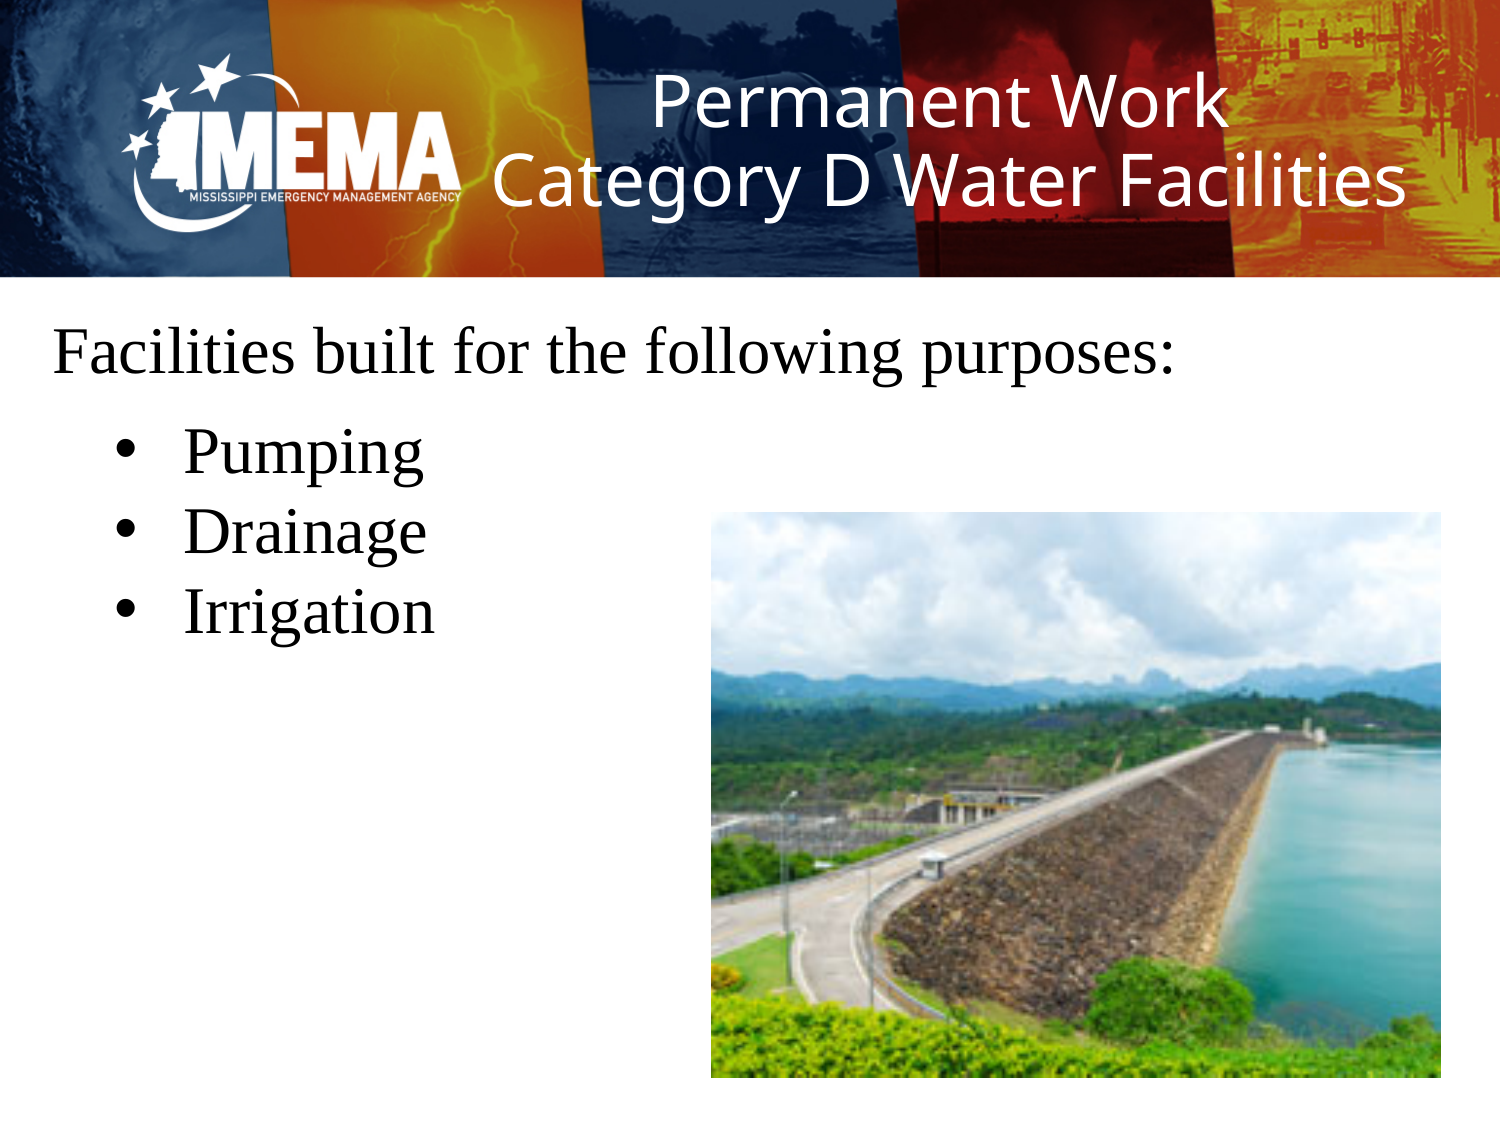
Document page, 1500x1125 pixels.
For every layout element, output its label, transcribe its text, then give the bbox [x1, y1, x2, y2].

text_box Facilities built for the following purposes: [37, 299, 1275, 395]
title Permanent Work Category D Water Facilities [474, 50, 1425, 238]
text_box Pumping Drainage Irrigation [99, 399, 663, 655]
picture [0, 0, 1500, 1125]
